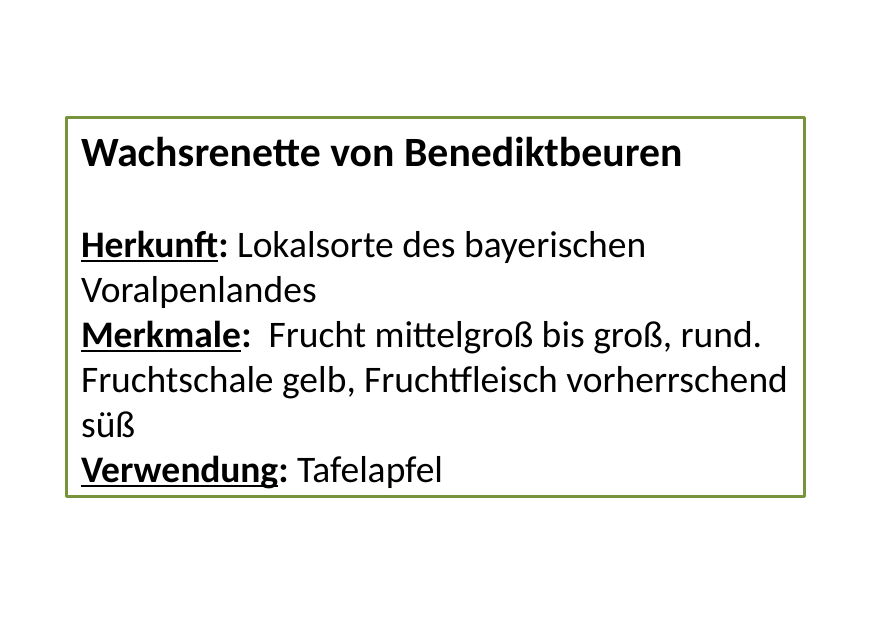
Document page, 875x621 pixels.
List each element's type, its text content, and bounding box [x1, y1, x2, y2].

text_box Wachsrenette von Benediktbeuren Herkunft: Lokalsorte des bayerischen Voralpenlandes Merkmale: Frucht mittelgroß bis groß, rund. Fruchtschale gelb, Fruchtfleisch vorherrschend süß Verwendung: Tafelapfel [64, 115, 807, 499]
